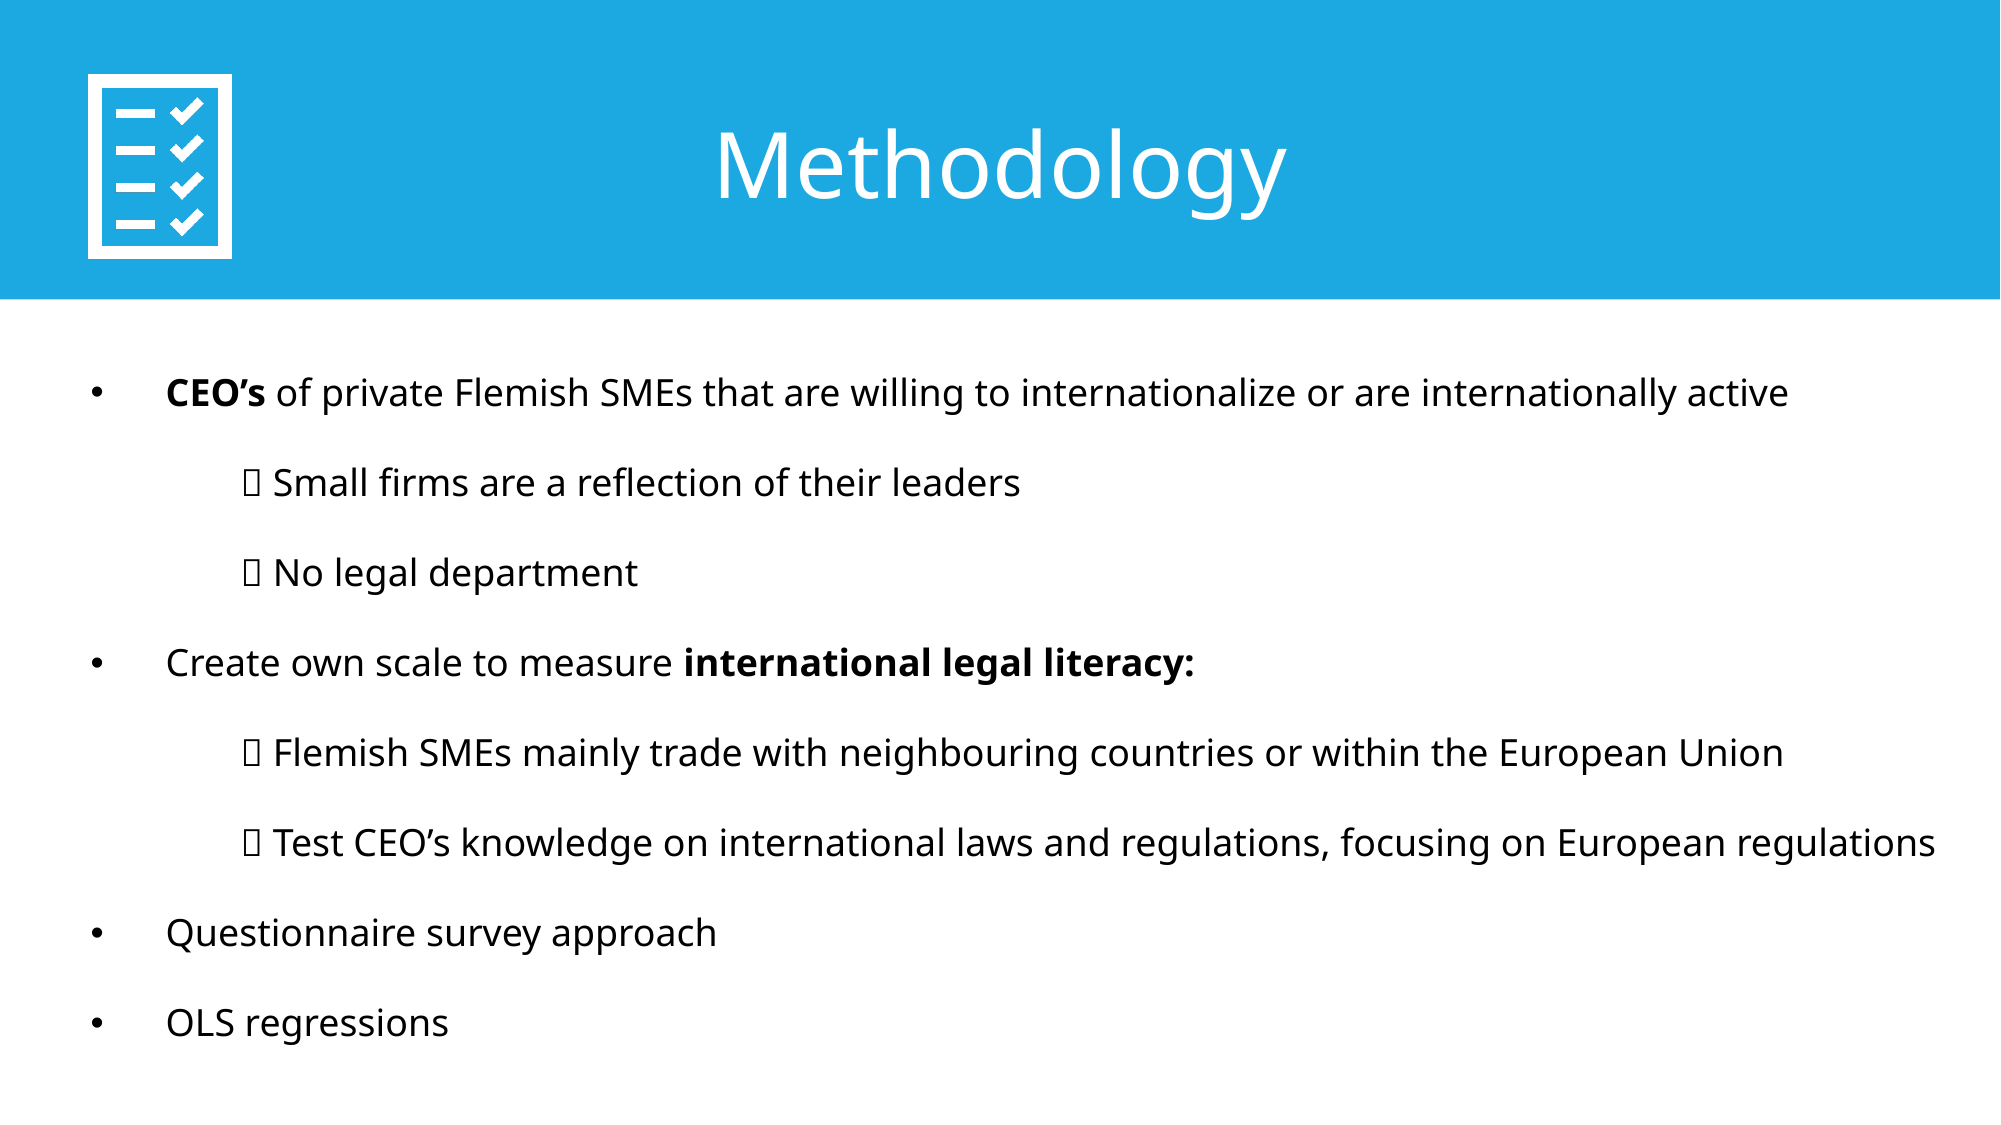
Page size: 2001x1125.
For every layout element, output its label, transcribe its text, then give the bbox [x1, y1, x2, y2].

picture [47, 55, 271, 278]
list CEO’s of private Flemish SMEs that are willing to internationalize or are internationally active  Small firms are a reflection of their leaders  No legal department Create own scale to measure international legal literacy:  Flemish SMEs mainly trade with neighbouring countries or within the European Union  Test CEO’s knowledge on international laws and regulations, focusing on European regulations Questionnaire survey approach OLS regressions [38, 316, 2000, 1089]
title Methodology [273, 59, 1863, 278]
